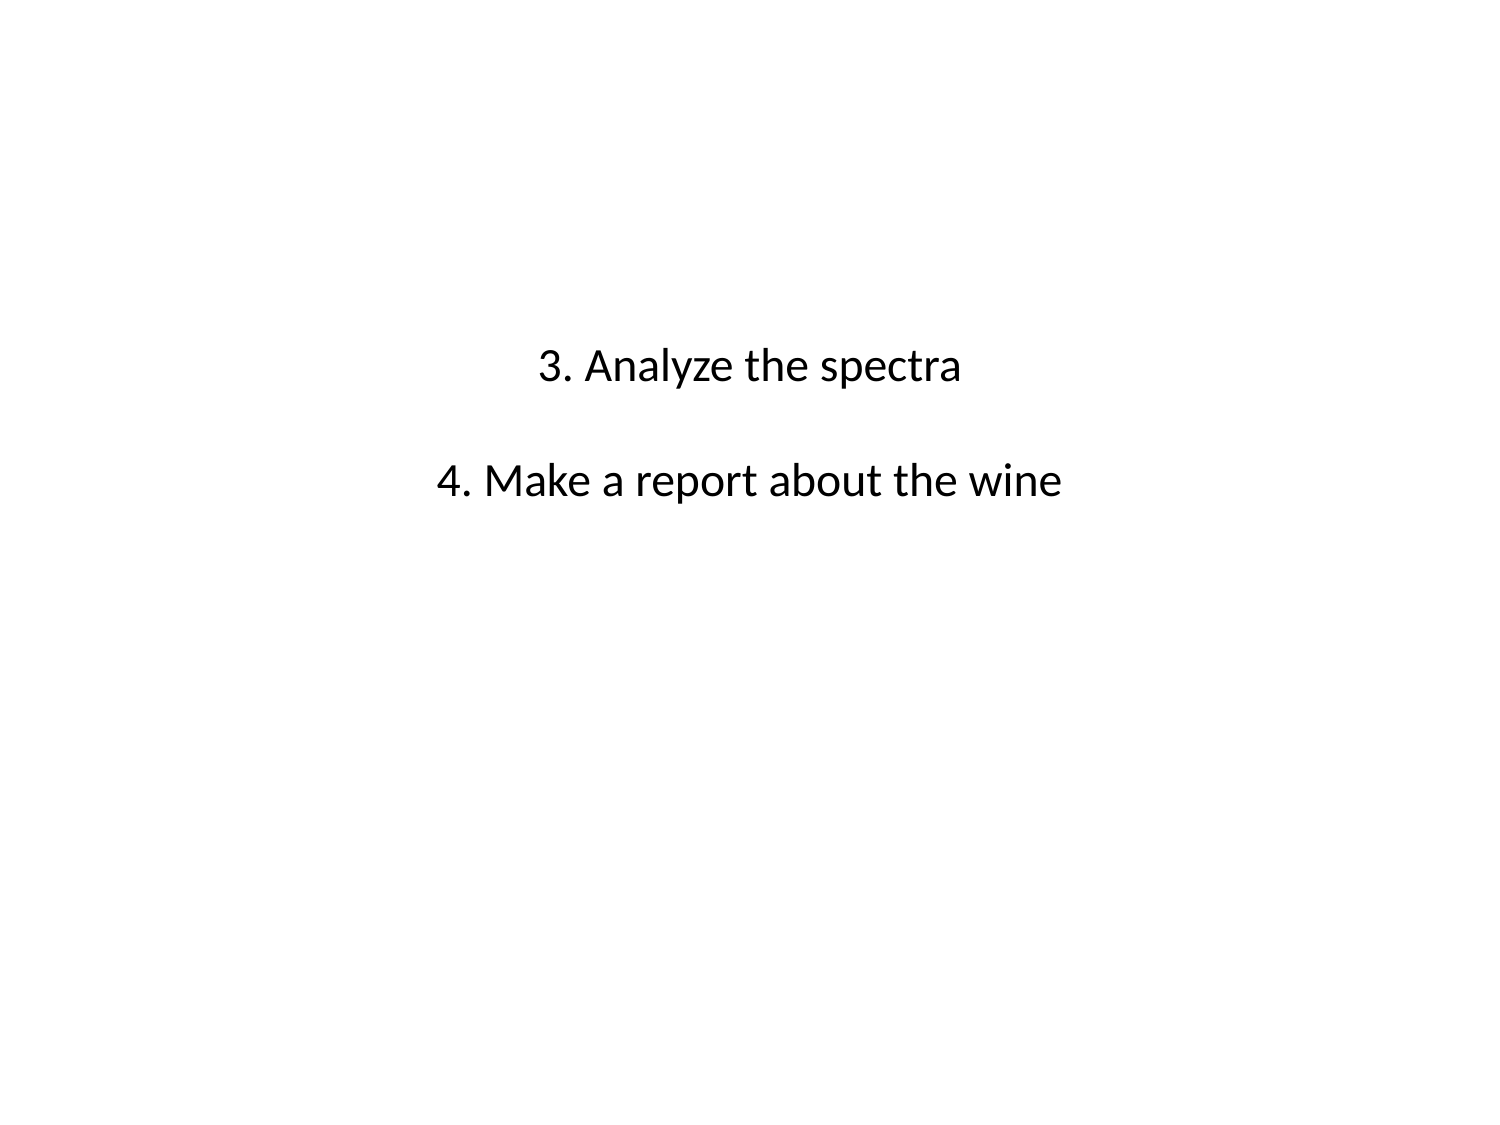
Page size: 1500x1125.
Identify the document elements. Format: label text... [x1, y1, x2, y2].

title 3. Analyze the spectra 4. Make a report about the wine [75, 326, 1425, 514]
